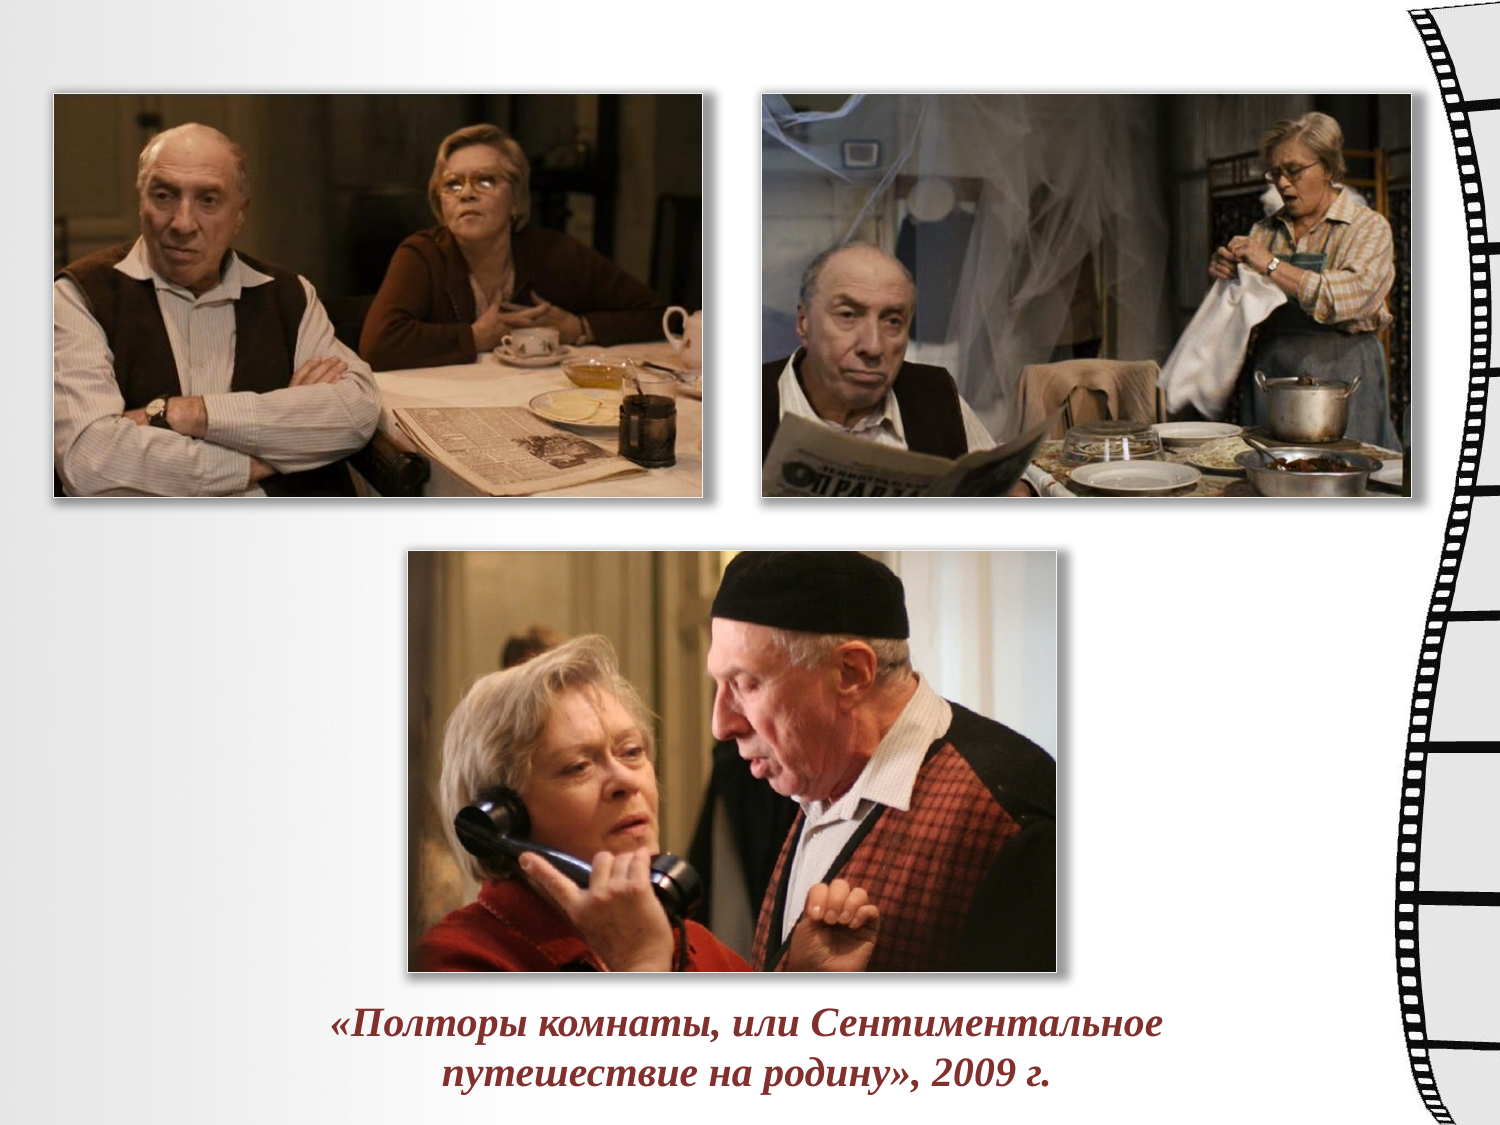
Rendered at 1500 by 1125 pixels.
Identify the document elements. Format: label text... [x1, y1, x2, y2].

text_box «Полторы комнаты, или Сентиментальное путешествие на родину», 2009 г. [312, 987, 1182, 1103]
picture [0, 0, 1500, 1125]
